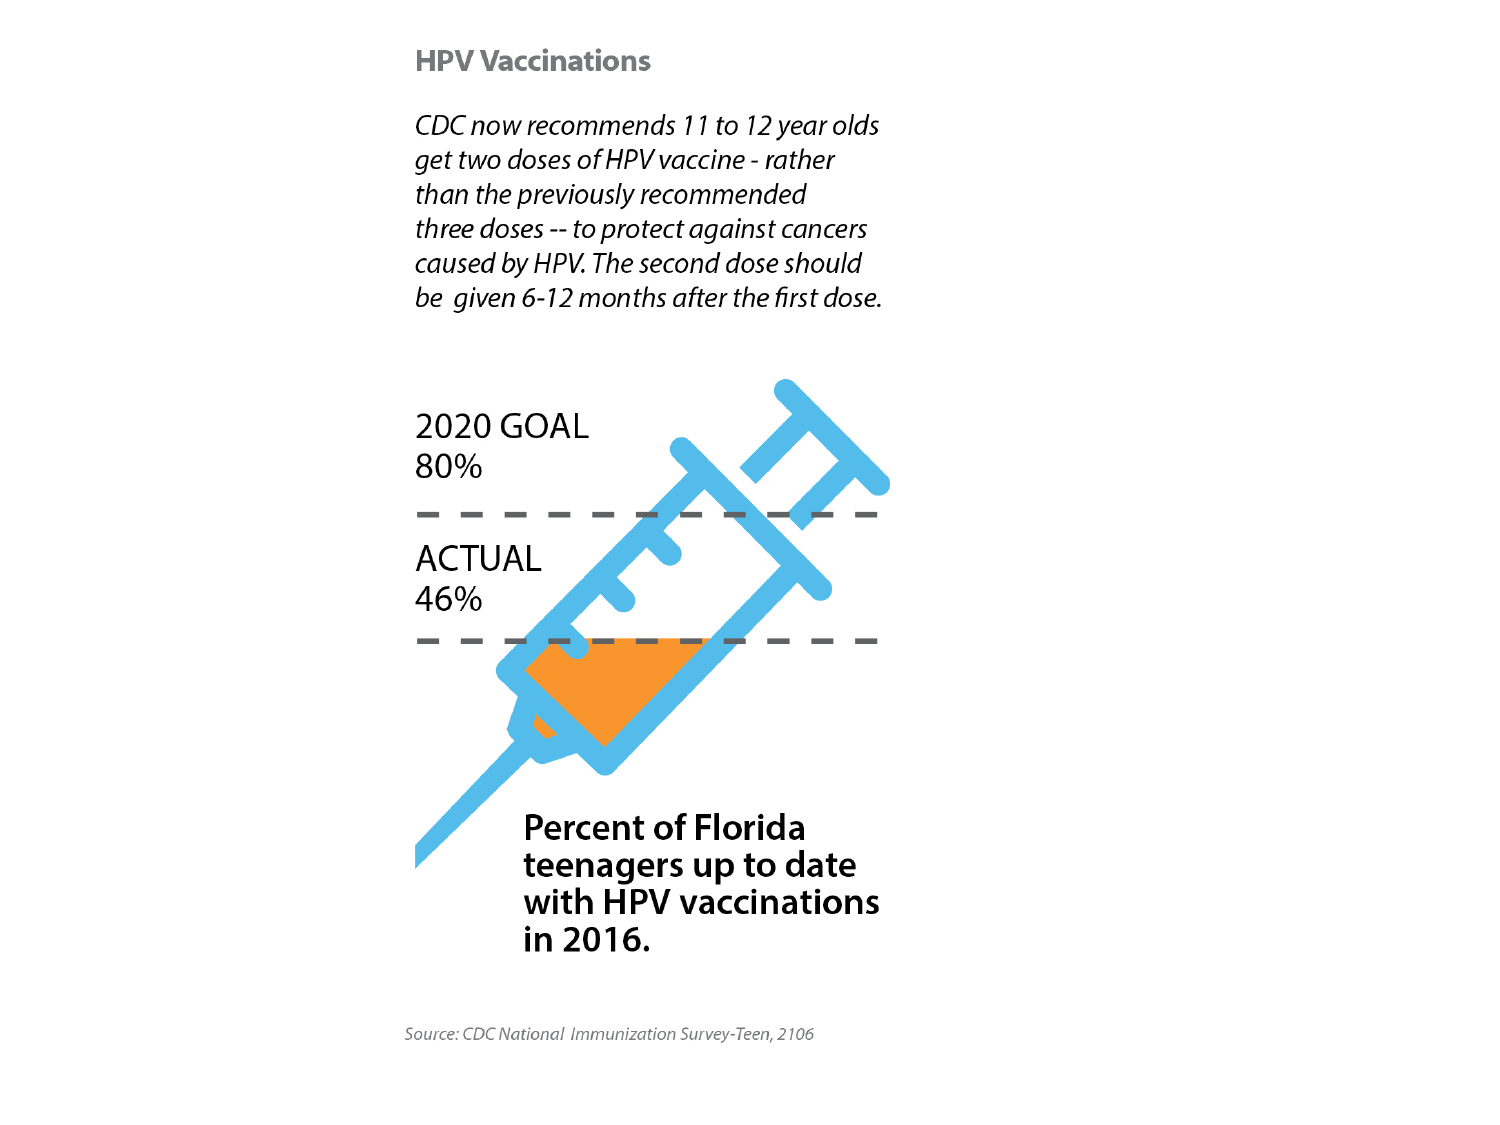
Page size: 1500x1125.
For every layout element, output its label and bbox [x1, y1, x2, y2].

picture [404, 39, 1110, 1076]
